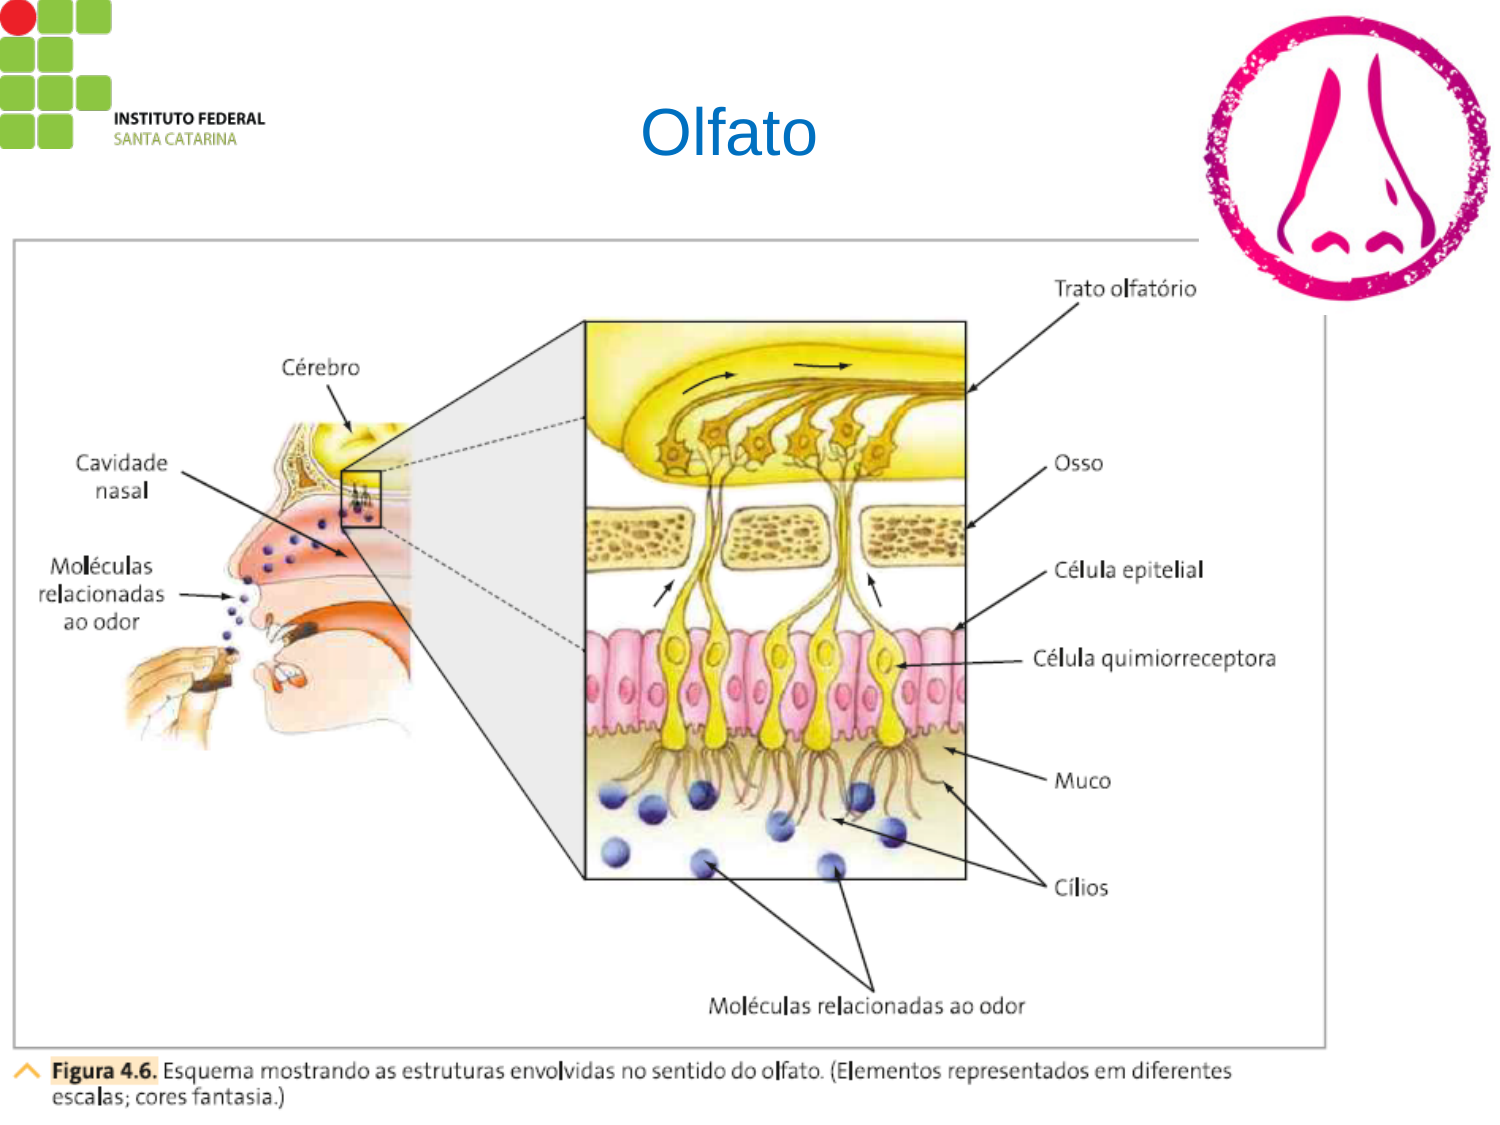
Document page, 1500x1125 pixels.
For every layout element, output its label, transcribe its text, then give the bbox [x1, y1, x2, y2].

picture [0, 0, 266, 149]
text_box Olfato [383, 74, 1076, 192]
picture [5, 7, 1495, 1118]
